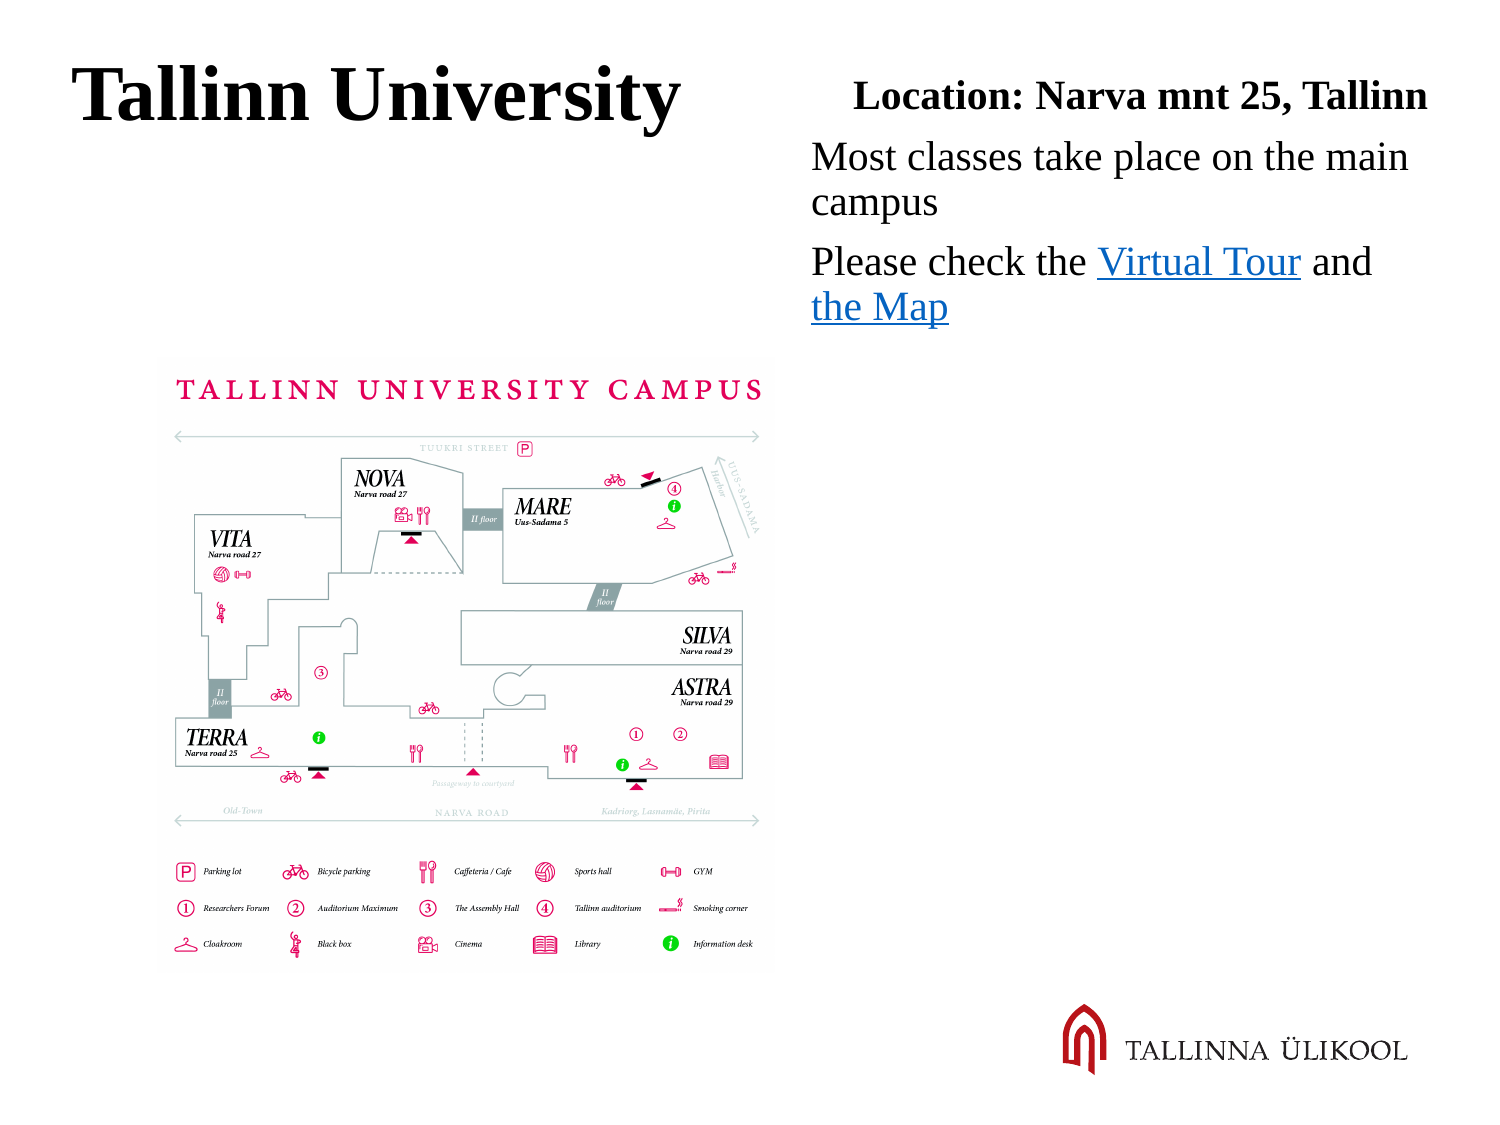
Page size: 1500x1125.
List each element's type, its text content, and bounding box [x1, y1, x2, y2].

list Location: Narva mnt 25, Tallinn Most classes take place on the main campus Please check the Virtual Tour and the Map [796, 65, 1500, 444]
picture [157, 357, 775, 973]
list Tallinn University [56, 34, 1454, 159]
